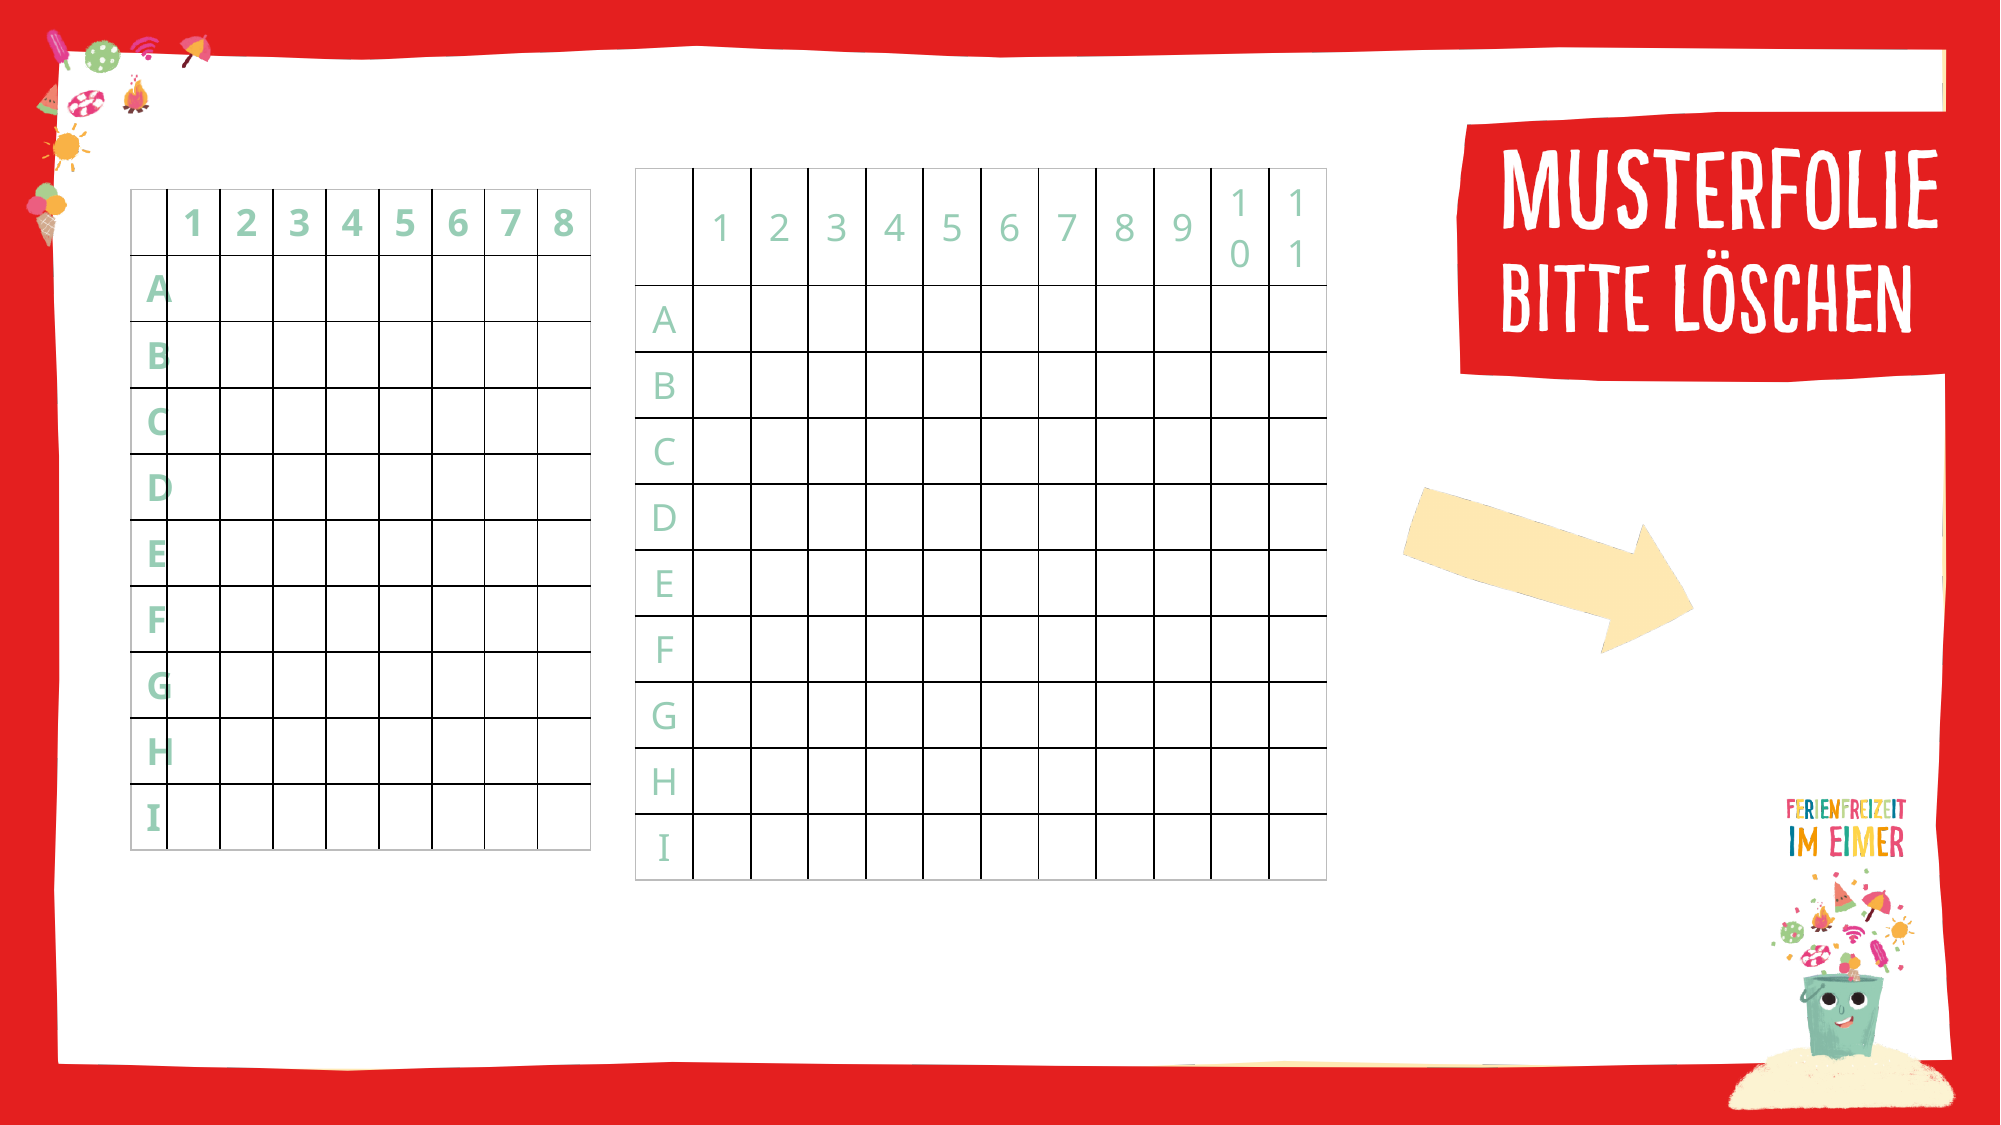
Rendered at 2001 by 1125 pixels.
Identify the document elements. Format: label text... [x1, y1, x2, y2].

table_header [132, 190, 166, 255]
table_cell [485, 389, 537, 453]
table_cell [485, 455, 537, 519]
table_cell [433, 455, 484, 519]
table_cell C [636, 419, 692, 483]
table_cell [924, 749, 980, 813]
table_cell [380, 719, 431, 783]
table_cell F [636, 617, 692, 681]
table_header 7 [1039, 169, 1095, 285]
table_cell [1212, 551, 1268, 615]
table_cell [1270, 551, 1326, 615]
table_cell [694, 353, 750, 417]
table_cell [1097, 749, 1153, 813]
table_cell [433, 322, 484, 387]
table_cell [485, 785, 537, 849]
table_cell [694, 749, 750, 813]
table_cell [538, 587, 590, 651]
table_cell [809, 617, 865, 681]
table_cell [380, 653, 431, 717]
table_cell [1270, 749, 1326, 813]
table_cell [924, 683, 980, 747]
table_cell A [132, 256, 166, 321]
table_cell E [636, 551, 692, 615]
table_cell [1097, 485, 1153, 549]
table_cell [274, 455, 325, 519]
table_cell [1212, 617, 1268, 681]
table_cell [327, 719, 378, 783]
table_cell [867, 749, 922, 813]
table_cell C [132, 389, 166, 453]
table_cell [1270, 485, 1326, 549]
table_header 6 [982, 169, 1038, 285]
table_cell I [132, 785, 166, 849]
table_header 1 [694, 169, 750, 285]
table_header 10 [1212, 169, 1268, 285]
table_cell [694, 815, 750, 879]
table_header 9 [1155, 169, 1210, 285]
table_header 8 [1097, 169, 1153, 285]
table_cell [982, 815, 1038, 879]
table_cell [1270, 286, 1326, 351]
table_cell [809, 353, 865, 417]
table_cell [485, 322, 537, 387]
table_cell [221, 455, 272, 519]
table_cell [380, 389, 431, 453]
table_cell [274, 256, 325, 321]
table_cell [433, 719, 484, 783]
table_cell [1212, 815, 1268, 879]
table_cell [327, 785, 378, 849]
table_cell [1212, 485, 1268, 549]
table_header 4 [327, 190, 378, 255]
table_cell [1270, 683, 1326, 747]
table_cell [1097, 419, 1153, 483]
table_cell [274, 389, 325, 453]
table_cell [752, 419, 807, 483]
table_cell [809, 286, 865, 351]
table_cell [982, 551, 1038, 615]
table_cell [485, 653, 537, 717]
table_header 1 [168, 190, 219, 255]
table_header 3 [274, 190, 325, 255]
table_cell [274, 587, 325, 651]
table_cell H [132, 719, 166, 783]
table_cell [867, 485, 922, 549]
table_cell [924, 485, 980, 549]
table_cell [1270, 617, 1326, 681]
table_cell [327, 455, 378, 519]
table_cell [327, 521, 378, 585]
table_cell [168, 322, 219, 387]
table_cell [982, 353, 1038, 417]
table_cell [1212, 286, 1268, 351]
table_cell [1155, 353, 1210, 417]
table_cell [538, 256, 590, 321]
table_cell [221, 256, 272, 321]
table_cell [327, 256, 378, 321]
table_cell [1155, 485, 1210, 549]
table_cell [168, 521, 219, 585]
table_cell D [132, 455, 166, 519]
table_header [636, 169, 692, 285]
table_cell [221, 521, 272, 585]
table_cell [485, 256, 537, 321]
table_cell [1039, 485, 1095, 549]
table_cell [694, 419, 750, 483]
table_cell [694, 485, 750, 549]
table_cell [1212, 353, 1268, 417]
table_cell [327, 587, 378, 651]
table_cell [380, 785, 431, 849]
table_cell [1097, 286, 1153, 351]
table_cell [380, 455, 431, 519]
table_cell [1155, 419, 1210, 483]
table_cell G [636, 683, 692, 747]
table_cell [1039, 683, 1095, 747]
table_cell [1039, 419, 1095, 483]
table_cell [752, 551, 807, 615]
table_cell [1155, 617, 1210, 681]
table_cell [1097, 353, 1153, 417]
table_header 3 [809, 169, 865, 285]
table_header 4 [867, 169, 922, 285]
table_cell [1097, 683, 1153, 747]
table_cell [168, 587, 219, 651]
table_cell [867, 419, 922, 483]
table_cell [433, 256, 484, 321]
table_cell [924, 419, 980, 483]
table_cell [694, 683, 750, 747]
table_header 6 [433, 190, 484, 255]
table_cell [1039, 749, 1095, 813]
table_cell [538, 521, 590, 585]
table_cell [752, 617, 807, 681]
table_cell [433, 521, 484, 585]
table_cell [168, 455, 219, 519]
table_cell [1270, 353, 1326, 417]
table_cell [327, 322, 378, 387]
table_cell [809, 815, 865, 879]
table_cell [1039, 286, 1095, 351]
table_cell B [132, 322, 166, 387]
table_cell [433, 587, 484, 651]
table_cell [1212, 683, 1268, 747]
table_cell G [132, 653, 166, 717]
table_cell [485, 521, 537, 585]
table_cell [538, 719, 590, 783]
table_header 5 [924, 169, 980, 285]
table_cell [809, 683, 865, 747]
table_cell [1039, 815, 1095, 879]
table_cell [1212, 419, 1268, 483]
table_cell [168, 719, 219, 783]
table_header 5 [380, 190, 431, 255]
table_cell [1212, 749, 1268, 813]
table_cell [433, 653, 484, 717]
table_header 7 [485, 190, 537, 255]
table_cell [924, 353, 980, 417]
table_cell [274, 322, 325, 387]
table_cell [538, 653, 590, 717]
table_cell [1039, 353, 1095, 417]
table_cell [485, 587, 537, 651]
table_cell I [636, 815, 692, 879]
table_cell A [636, 286, 692, 351]
table_cell [1270, 815, 1326, 879]
table_cell [221, 587, 272, 651]
table_cell [694, 617, 750, 681]
table_cell [538, 389, 590, 453]
table_cell [694, 286, 750, 351]
table_cell [538, 322, 590, 387]
table_cell [752, 683, 807, 747]
table_header 2 [221, 190, 272, 255]
table_cell [924, 815, 980, 879]
table_cell [380, 322, 431, 387]
table_cell [274, 785, 325, 849]
table_cell [752, 815, 807, 879]
table_cell [1097, 617, 1153, 681]
table_cell [867, 353, 922, 417]
table_cell [221, 322, 272, 387]
table_cell [1155, 683, 1210, 747]
table_cell [809, 419, 865, 483]
table_cell E [132, 521, 166, 585]
table_cell [1155, 286, 1210, 351]
table_cell [982, 419, 1038, 483]
table_cell [752, 749, 807, 813]
table_cell [809, 485, 865, 549]
table_cell [221, 719, 272, 783]
table_cell [867, 286, 922, 351]
table_cell [924, 286, 980, 351]
table_cell [924, 617, 980, 681]
table_cell [168, 653, 219, 717]
table_cell [433, 389, 484, 453]
table_cell [1097, 815, 1153, 879]
table_cell [274, 653, 325, 717]
table_cell [433, 785, 484, 849]
table_cell [380, 256, 431, 321]
table_cell [1155, 749, 1210, 813]
table_cell [982, 617, 1038, 681]
table_cell [380, 587, 431, 651]
table_cell F [132, 587, 166, 651]
table_cell [1097, 551, 1153, 615]
table_header 11 [1270, 169, 1326, 285]
table_cell [867, 815, 922, 879]
table_cell [752, 485, 807, 549]
table_cell [538, 455, 590, 519]
table_cell [867, 551, 922, 615]
table_cell [327, 389, 378, 453]
table_cell [867, 683, 922, 747]
table_cell [168, 785, 219, 849]
table_header 8 [538, 190, 590, 255]
table_cell [168, 389, 219, 453]
table_cell [380, 521, 431, 585]
table_cell D [636, 485, 692, 549]
table_cell [867, 617, 922, 681]
table_cell [809, 551, 865, 615]
table_cell [221, 389, 272, 453]
table_header 2 [752, 169, 807, 285]
table_cell [982, 485, 1038, 549]
table_cell [538, 785, 590, 849]
table_cell [1039, 617, 1095, 681]
table_cell [982, 286, 1038, 351]
table_cell [1155, 815, 1210, 879]
table_cell [327, 653, 378, 717]
table_cell [694, 551, 750, 615]
table_cell [1039, 551, 1095, 615]
table_cell [274, 521, 325, 585]
table_cell [752, 353, 807, 417]
table_cell [982, 683, 1038, 747]
table_cell H [636, 749, 692, 813]
table_cell [168, 256, 219, 321]
table_cell [485, 719, 537, 783]
table_cell [274, 719, 325, 783]
table_cell [752, 286, 807, 351]
table_cell [809, 749, 865, 813]
table_cell [221, 653, 272, 717]
table_cell [1270, 419, 1326, 483]
table_cell [1155, 551, 1210, 615]
picture [0, 0, 2000, 1125]
table_cell B [636, 353, 692, 417]
table_cell [221, 785, 272, 849]
table_cell [924, 551, 980, 615]
table_cell [982, 749, 1038, 813]
